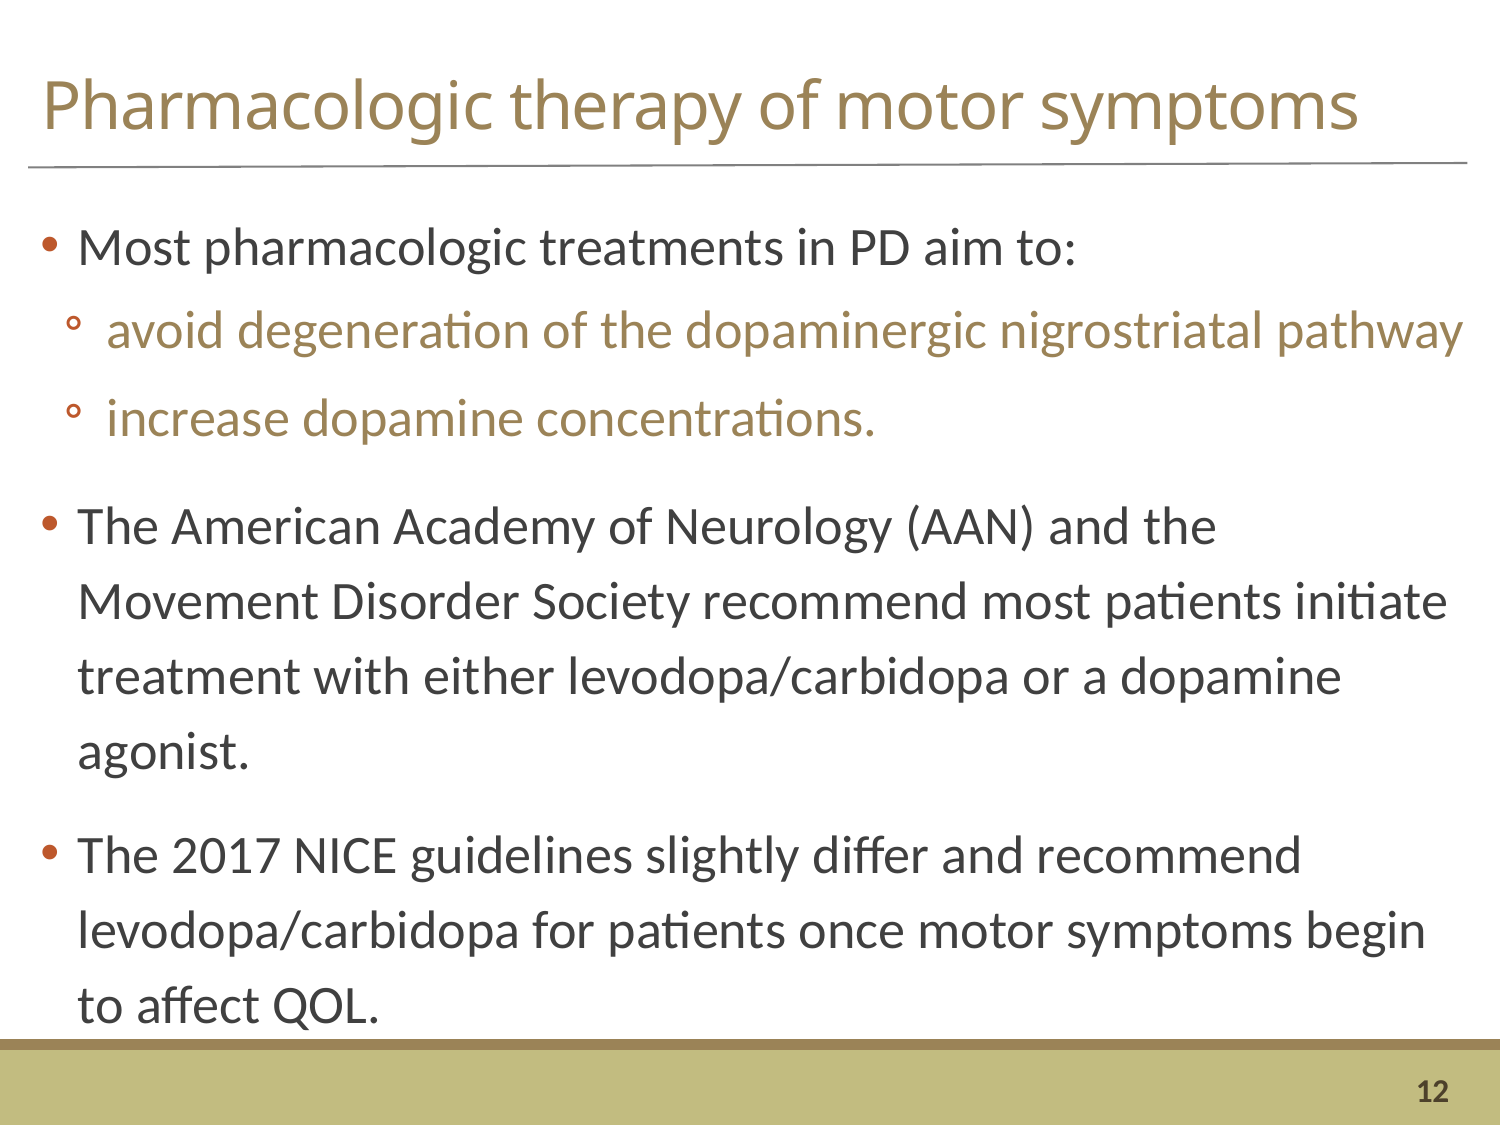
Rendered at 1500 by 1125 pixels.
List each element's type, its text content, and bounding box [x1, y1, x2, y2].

title Pharmacologic therapy of motor symptoms [26, 27, 1468, 152]
list Most pharmacologic treatments in PD aim to: avoid degeneration of the dopaminergic nigrostriatal pathway increase dopamine concentrations. The American Academy of Neurology (AAN) and the Movement Disorder Society recommend most patients initiate treatment with either levodopa/carbidopa or a dopamine agonist. The 2017 NICE guidelines slightly differ and recommend levodopa/carbidopa for patients once motor symptoms begin to affect QOL. [31, 193, 1473, 1060]
slide_number 12 [1302, 1059, 1465, 1120]
